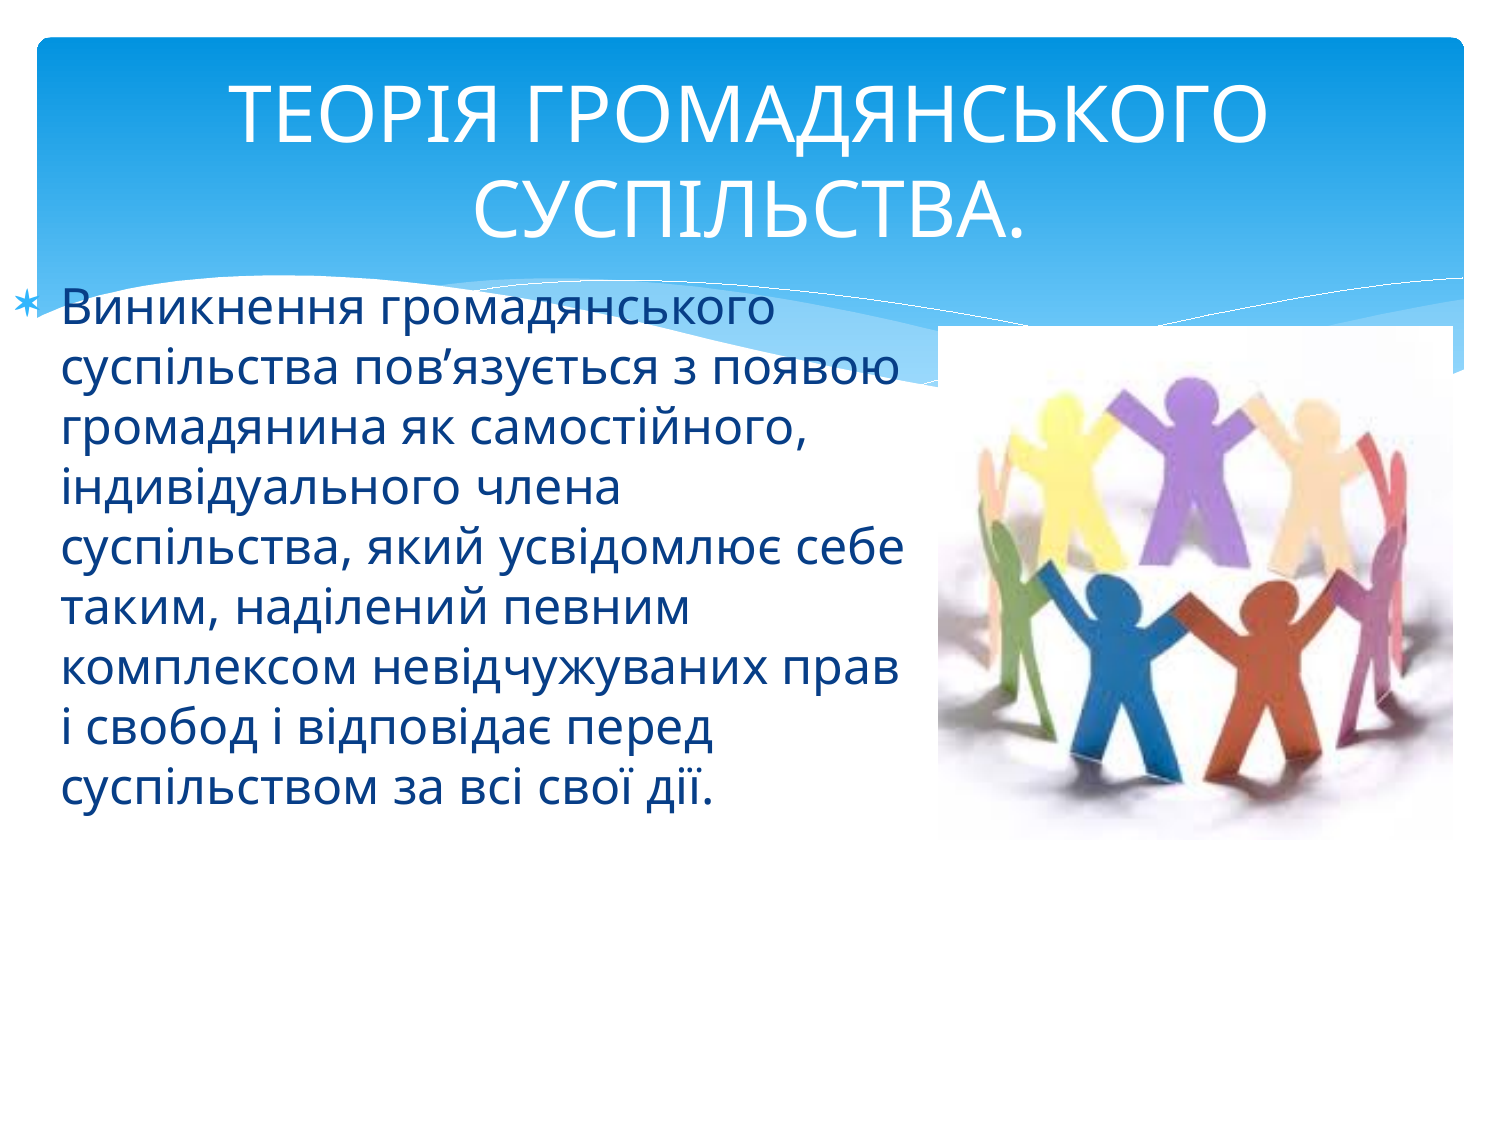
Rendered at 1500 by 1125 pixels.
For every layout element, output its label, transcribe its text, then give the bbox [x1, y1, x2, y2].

picture [938, 325, 1453, 841]
list Виникнення громадянського суспільства пов’язується з появою громадянина як самостійного, індивідуального члена суспільства, який усвідомлює себе таким, наділений певним комплексом невідчужуваних прав і свобод і відповідає перед суспільством за всі свої дії. [0, 267, 939, 1071]
title ТЕОРІЯ ГРОМАДЯНСЬКОГО СУСПІЛЬСТВА. [75, 55, 1425, 261]
